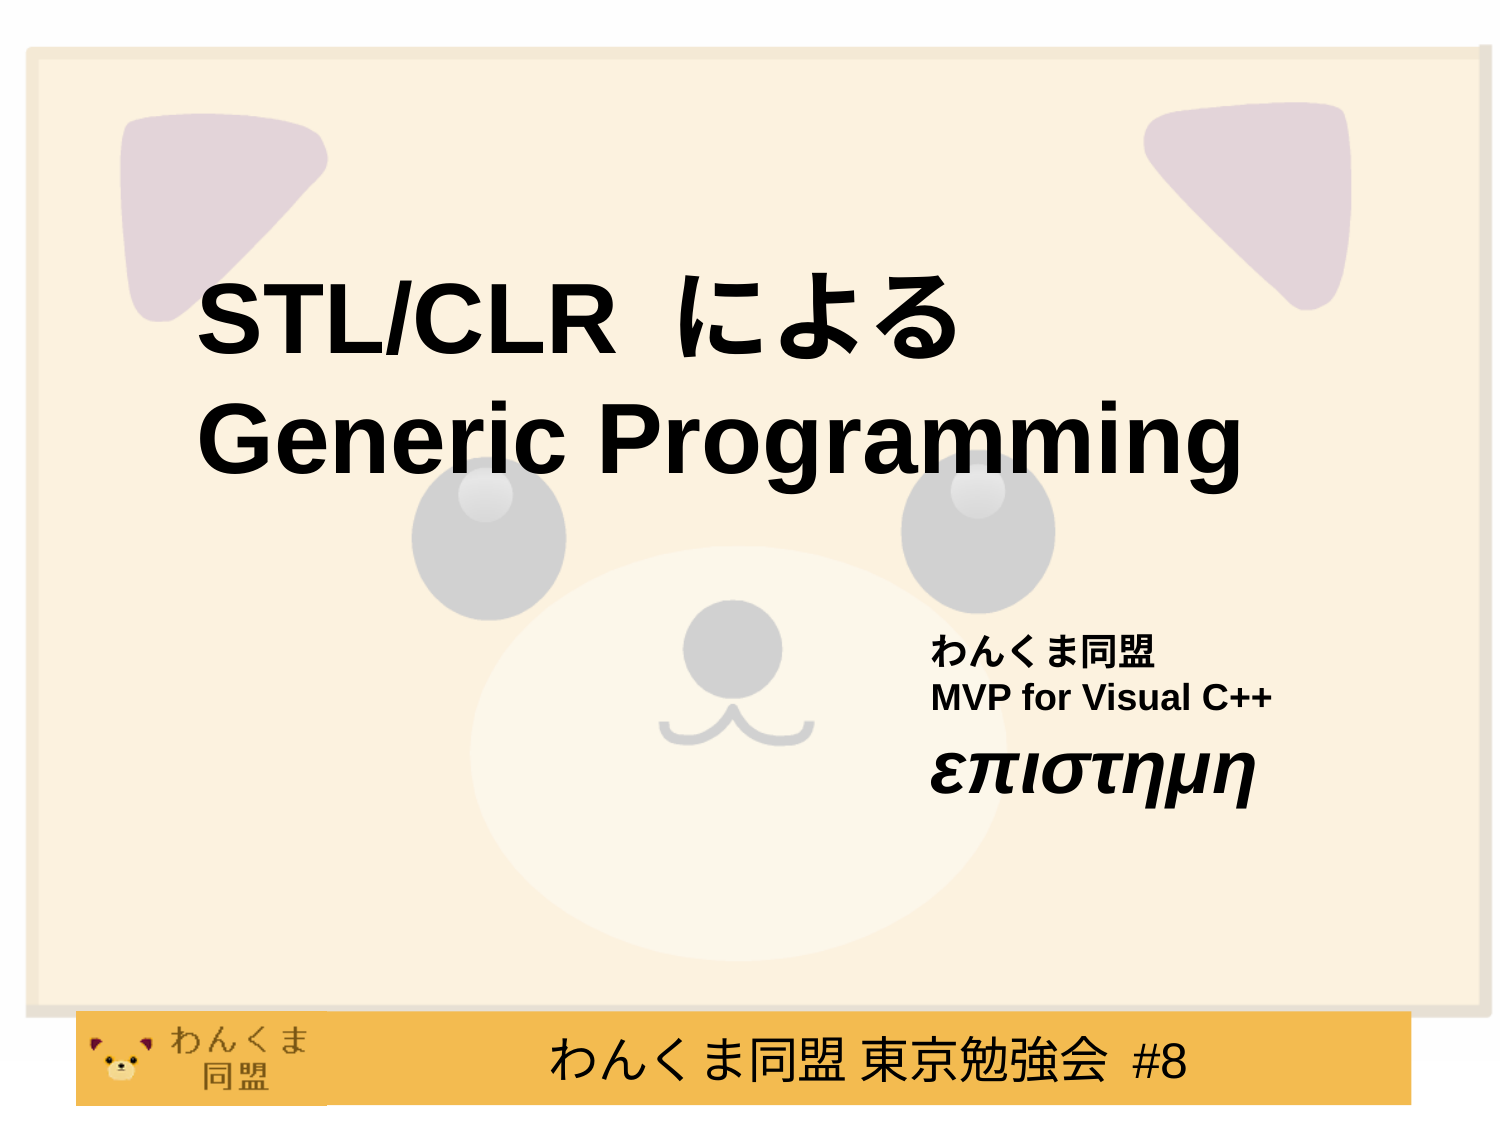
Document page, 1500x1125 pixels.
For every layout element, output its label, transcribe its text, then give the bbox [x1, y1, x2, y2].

text_box わんくま同盟 MVP for Visual C++ επιστημη [915, 621, 1289, 906]
text_box STL/CLR による Generic Programming [181, 246, 1262, 501]
picture [0, 0, 1500, 1106]
